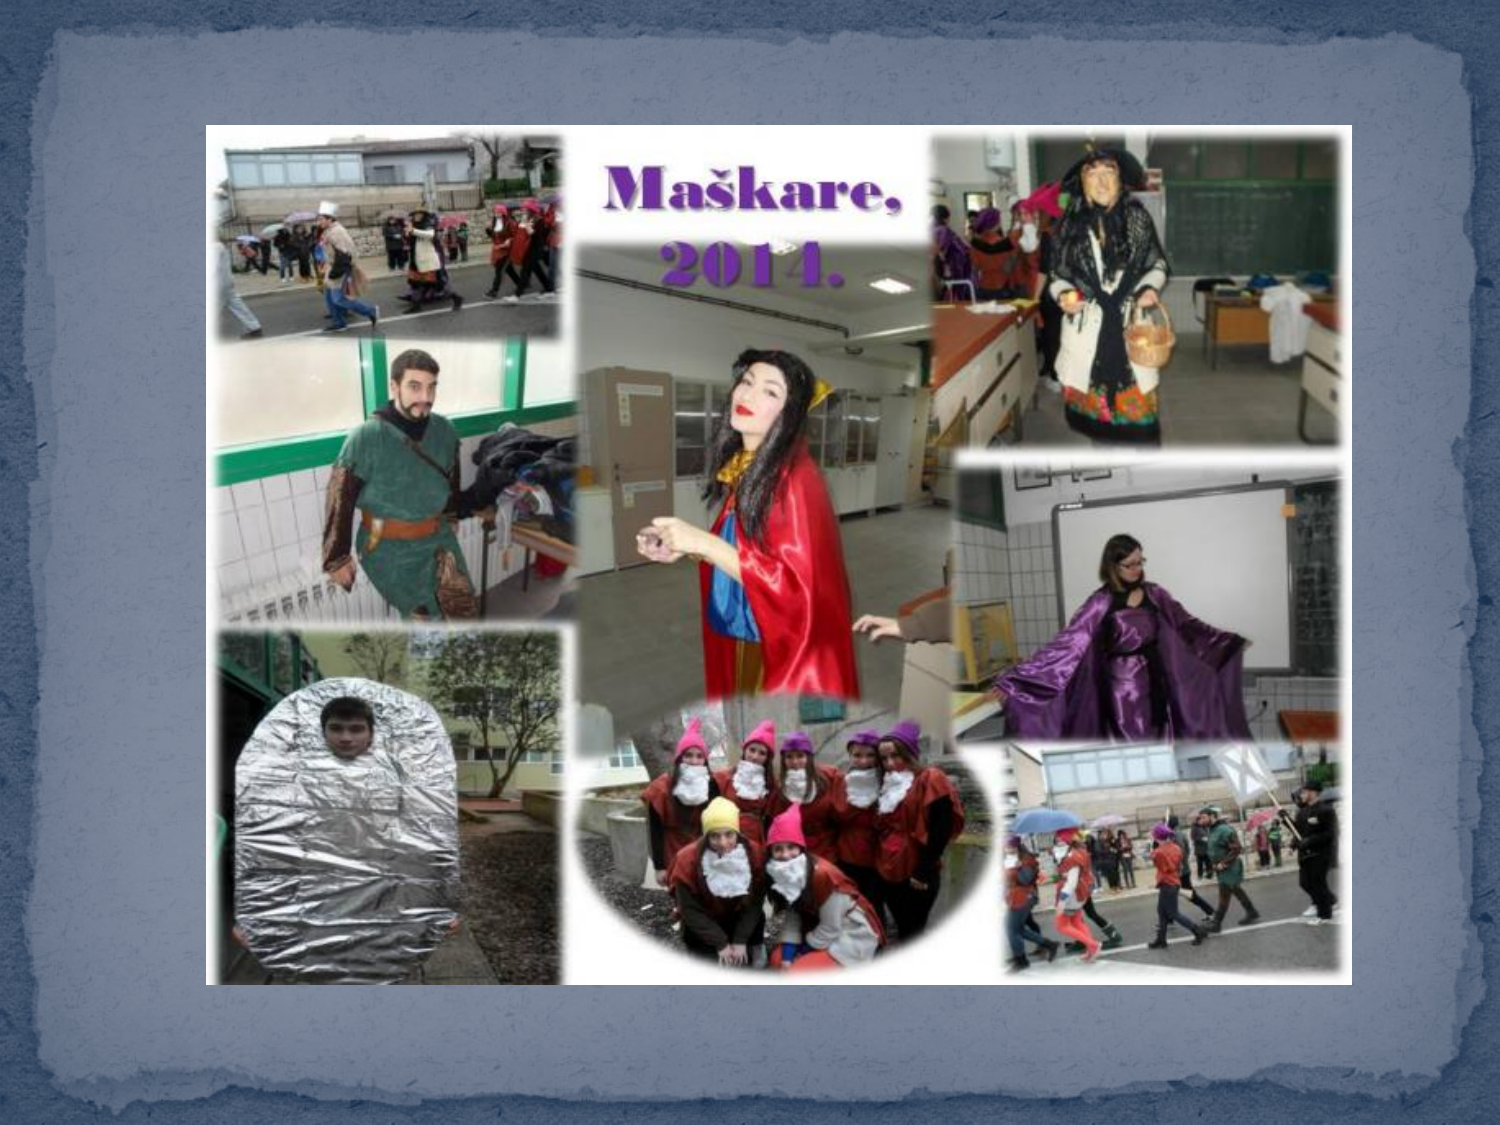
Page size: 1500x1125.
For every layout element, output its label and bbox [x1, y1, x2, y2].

picture [206, 125, 1352, 985]
